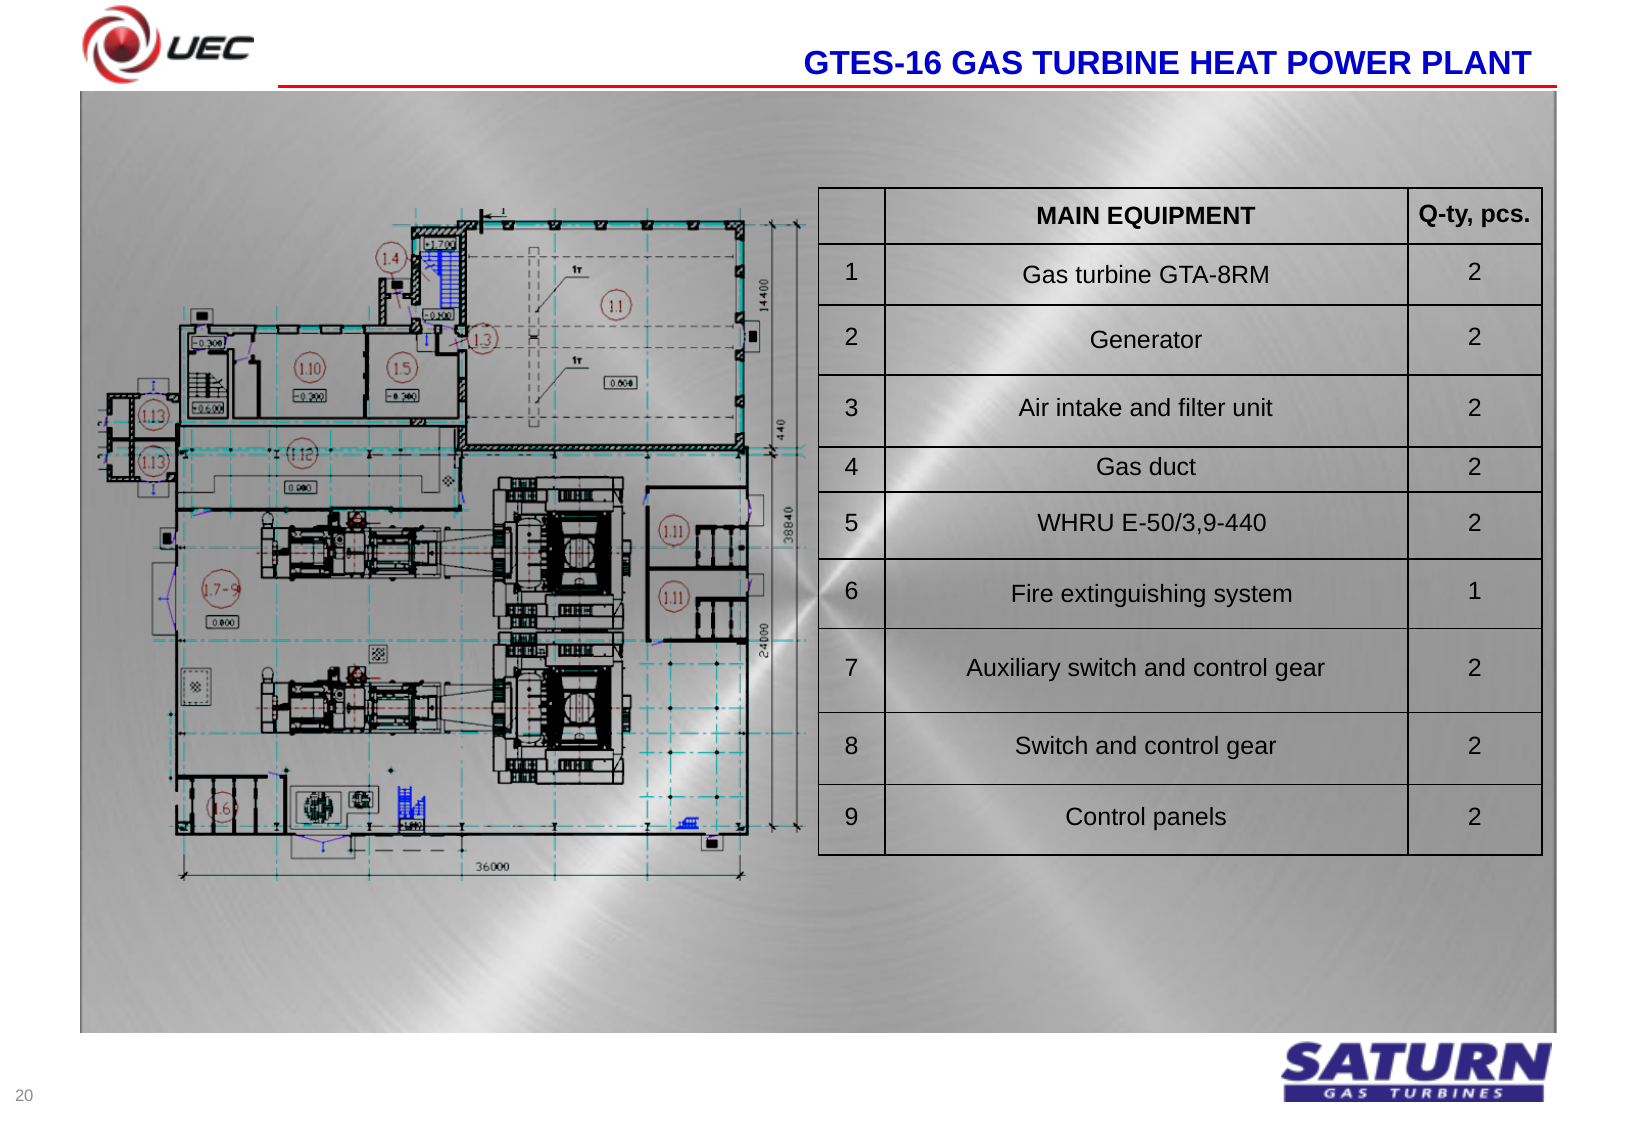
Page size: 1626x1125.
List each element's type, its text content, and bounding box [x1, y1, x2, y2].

table_cell 2 [819, 306, 884, 374]
text_box 20 [0, 1065, 50, 1125]
table_cell 6 [819, 560, 884, 628]
table_cell 9 [819, 785, 884, 854]
table_cell 2 [1409, 376, 1541, 446]
table_header Q-ty, pcs. [1409, 189, 1541, 243]
table_cell Switch and control gear [886, 713, 1407, 784]
table_cell Control panels [886, 785, 1407, 854]
table_cell 3 [819, 376, 884, 446]
table_cell Gas turbine GTA-8RM [886, 245, 1407, 304]
table_cell 2 [1409, 245, 1541, 304]
table_cell Auxiliary switch and control gear [886, 629, 1407, 712]
table_cell 2 [1409, 785, 1541, 854]
table_cell 4 [819, 448, 884, 491]
table_header [819, 189, 884, 243]
table_cell WHRU E-50/3,9-440 [886, 493, 1407, 558]
text_box GTES-16 GAS TURBINE HEAT POWER PLANT [665, 38, 1557, 142]
table_cell 8 [819, 713, 884, 784]
table_cell 7 [819, 629, 884, 712]
table_cell 2 [1409, 629, 1541, 712]
table_cell 2 [1409, 713, 1541, 784]
picture [67, 0, 1557, 1102]
table_cell Gas duct [886, 448, 1407, 491]
table_cell Air intake and filter unit [886, 376, 1407, 446]
table_cell 5 [819, 493, 884, 558]
table_cell 2 [1409, 493, 1541, 558]
table_cell Fire extinguishing system [886, 560, 1407, 628]
table_cell 2 [1409, 448, 1541, 491]
table_cell Generator [886, 306, 1407, 374]
table_cell 1 [819, 245, 884, 304]
table_cell 2 [1409, 306, 1541, 374]
table_header MAIN EQUIPMENT [886, 189, 1407, 243]
table_cell 1 [1409, 560, 1541, 628]
